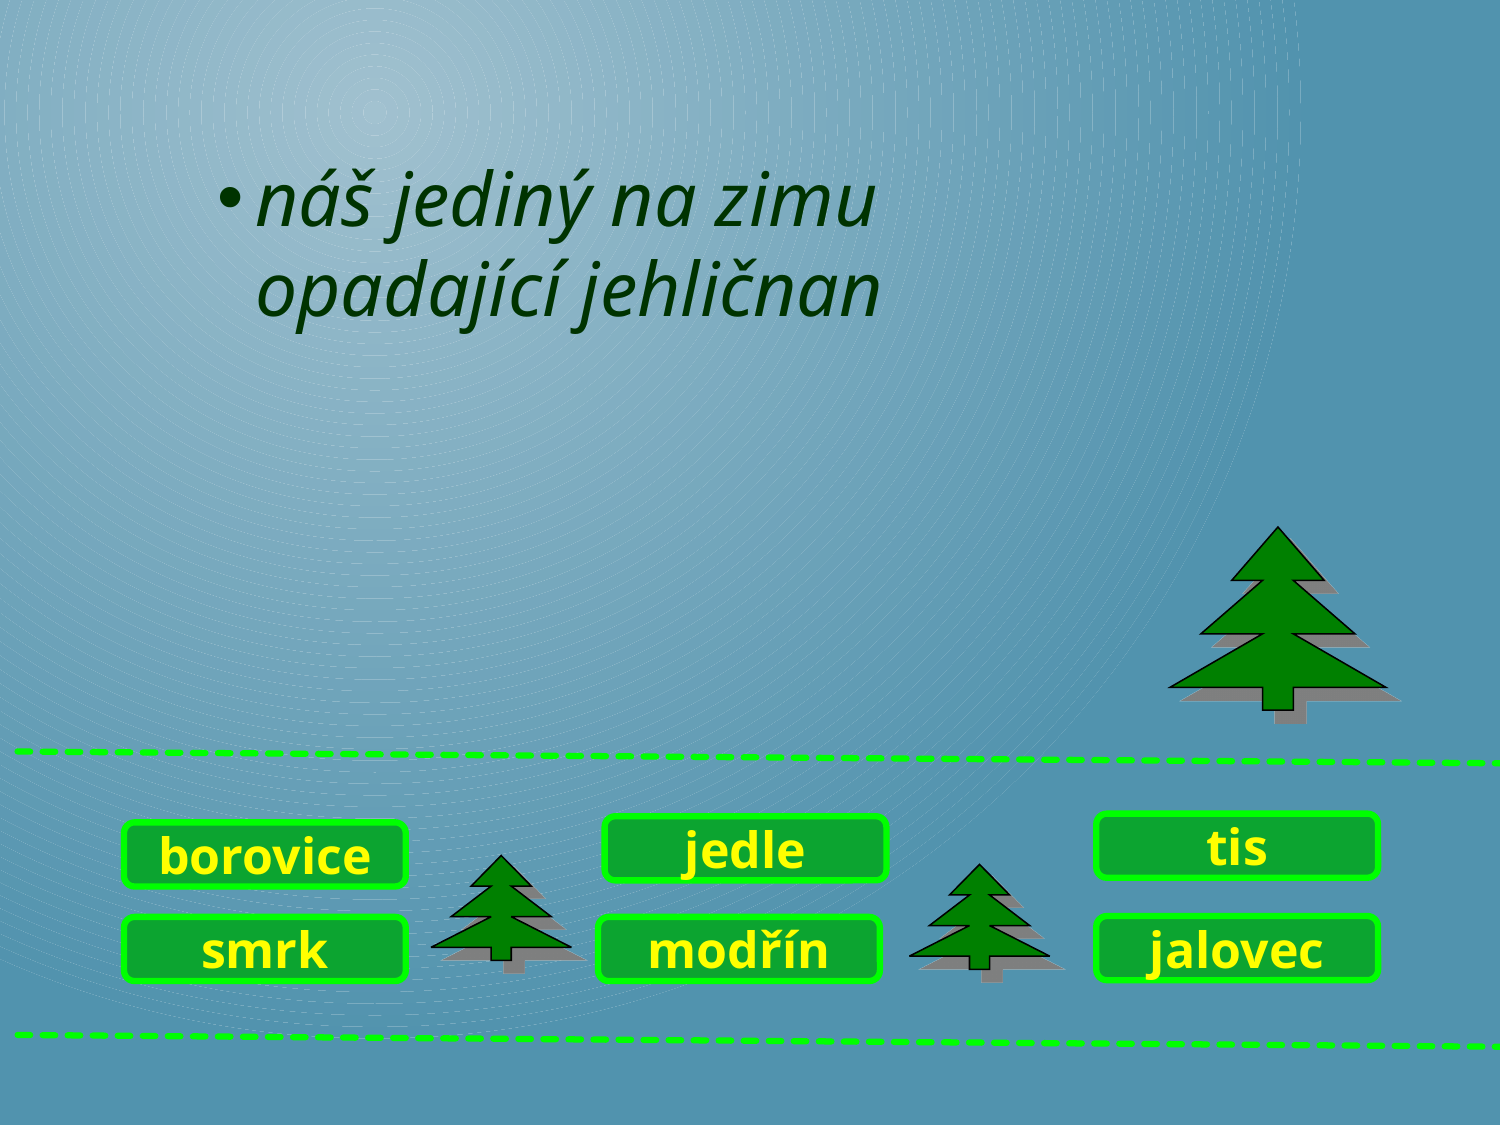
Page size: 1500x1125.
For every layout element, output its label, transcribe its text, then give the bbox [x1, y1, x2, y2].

text_box tis [1093, 810, 1382, 881]
list náš jediný na zimu opadající jehličnan [52, 39, 1188, 595]
text_box borovice [120, 819, 409, 890]
text_box [1170, 527, 1386, 711]
text_box [909, 864, 1050, 970]
text_box jalovec [1093, 912, 1382, 984]
text_box modřín [594, 913, 884, 985]
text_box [17, 1034, 1500, 1047]
text_box smrk [120, 913, 409, 985]
text_box [431, 855, 572, 961]
text_box jedle [601, 813, 890, 884]
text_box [17, 751, 1500, 764]
